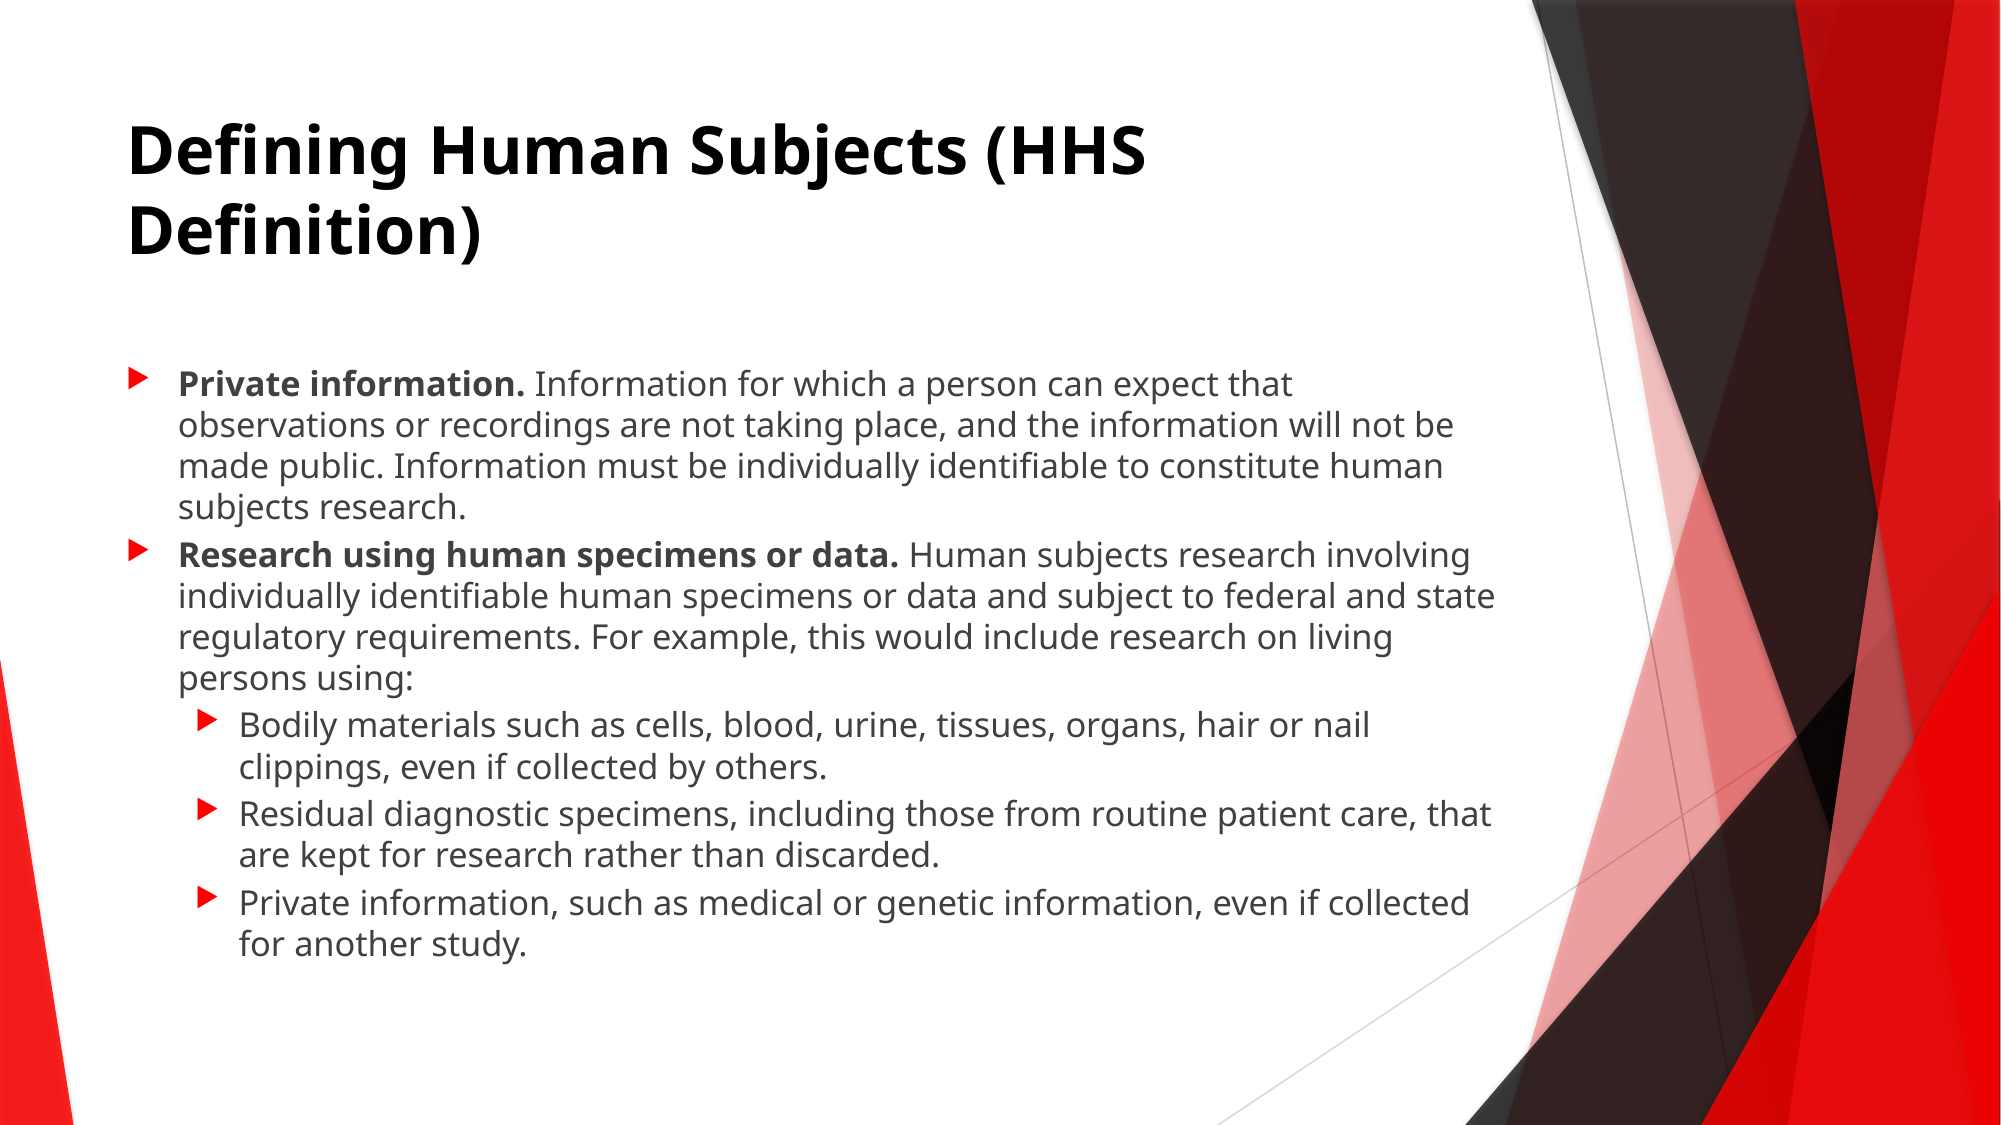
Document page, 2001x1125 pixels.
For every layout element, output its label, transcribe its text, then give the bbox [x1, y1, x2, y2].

list Private information. Information for which a person can expect that observations or recordings are not taking place, and the information will not be made public. Information must be individually identifiable to constitute human subjects research. Research using human specimens or data. Human subjects research involving individually identifiable human specimens or data and subject to federal and state regulatory requirements. For example, this would include research on living persons using: Bodily materials such as cells, blood, urine, tissues, organs, hair or nail clippings, even if collected by others. Residual diagnostic specimens, including those from routine patient care, that are kept for research rather than discarded. Private information, such as medical or genetic information, even if collected for another study. [111, 354, 1522, 992]
title Defining Human Subjects (HHS Definition) [111, 99, 1522, 317]
